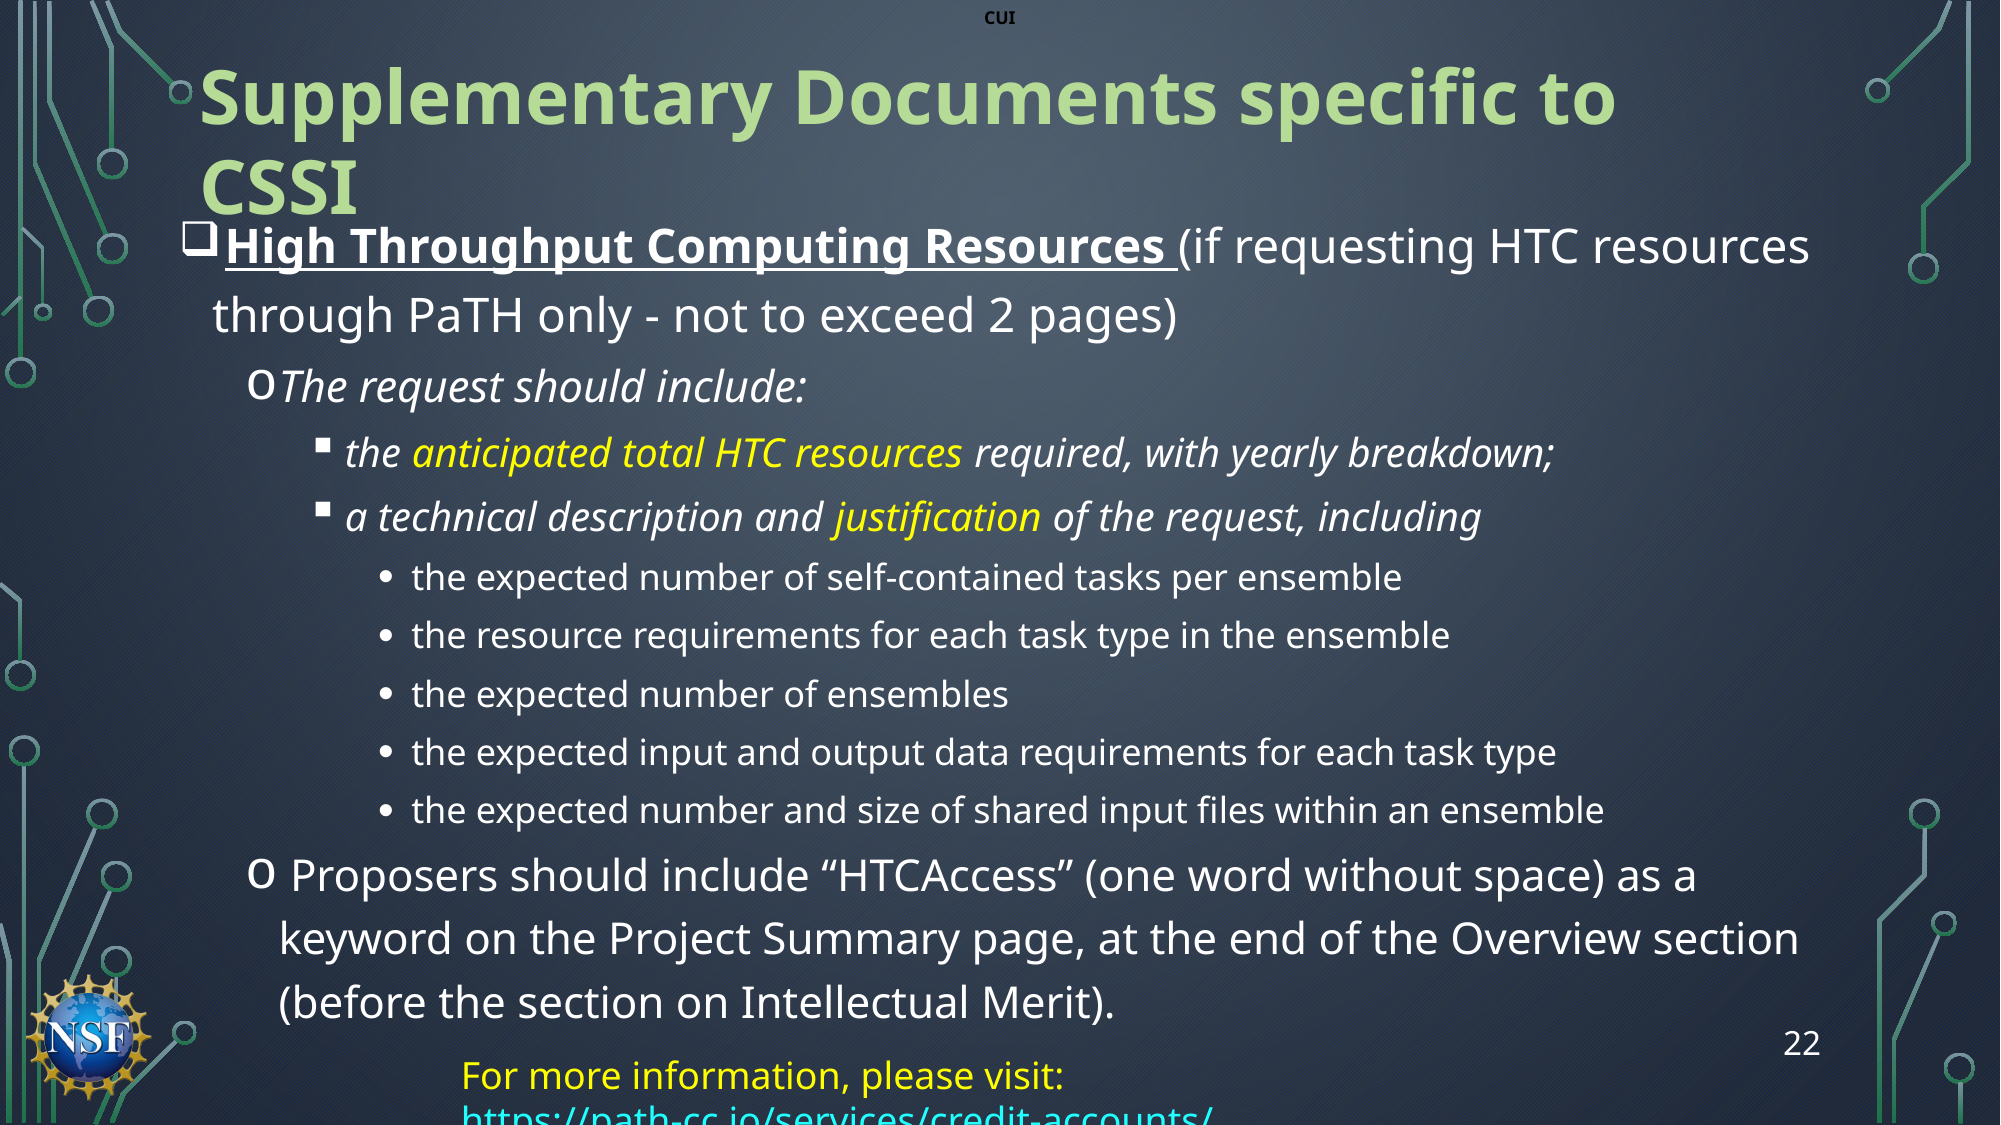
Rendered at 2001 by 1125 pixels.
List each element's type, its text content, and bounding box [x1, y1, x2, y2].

title Supplementary Documents specific to CSSI [184, 52, 1647, 197]
list High Throughput Computing Resources (if requesting HTC resources through PaTH only - not to exceed 2 pages) The request should include: the anticipated total HTC resources required, with yearly breakdown; a technical description and justification of the request, including the expected number of self-contained tasks per ensemble the resource requirements for each task type in the ensemble the expected number of ensembles the expected input and output data requirements for each task type the expected number and size of shared input files within an ensemble Proposers should include “HTCAccess” (one word without space) as a keyword on the Project Summary page, at the end of the Overview section (before the section on Intellectual Merit). [163, 197, 1898, 1045]
picture [24, 972, 153, 1102]
slide_number 22 [1709, 1014, 1837, 1075]
text_box For more information, please visit: https://path-cc.io/services/credit-accounts/ [446, 1044, 1680, 1125]
